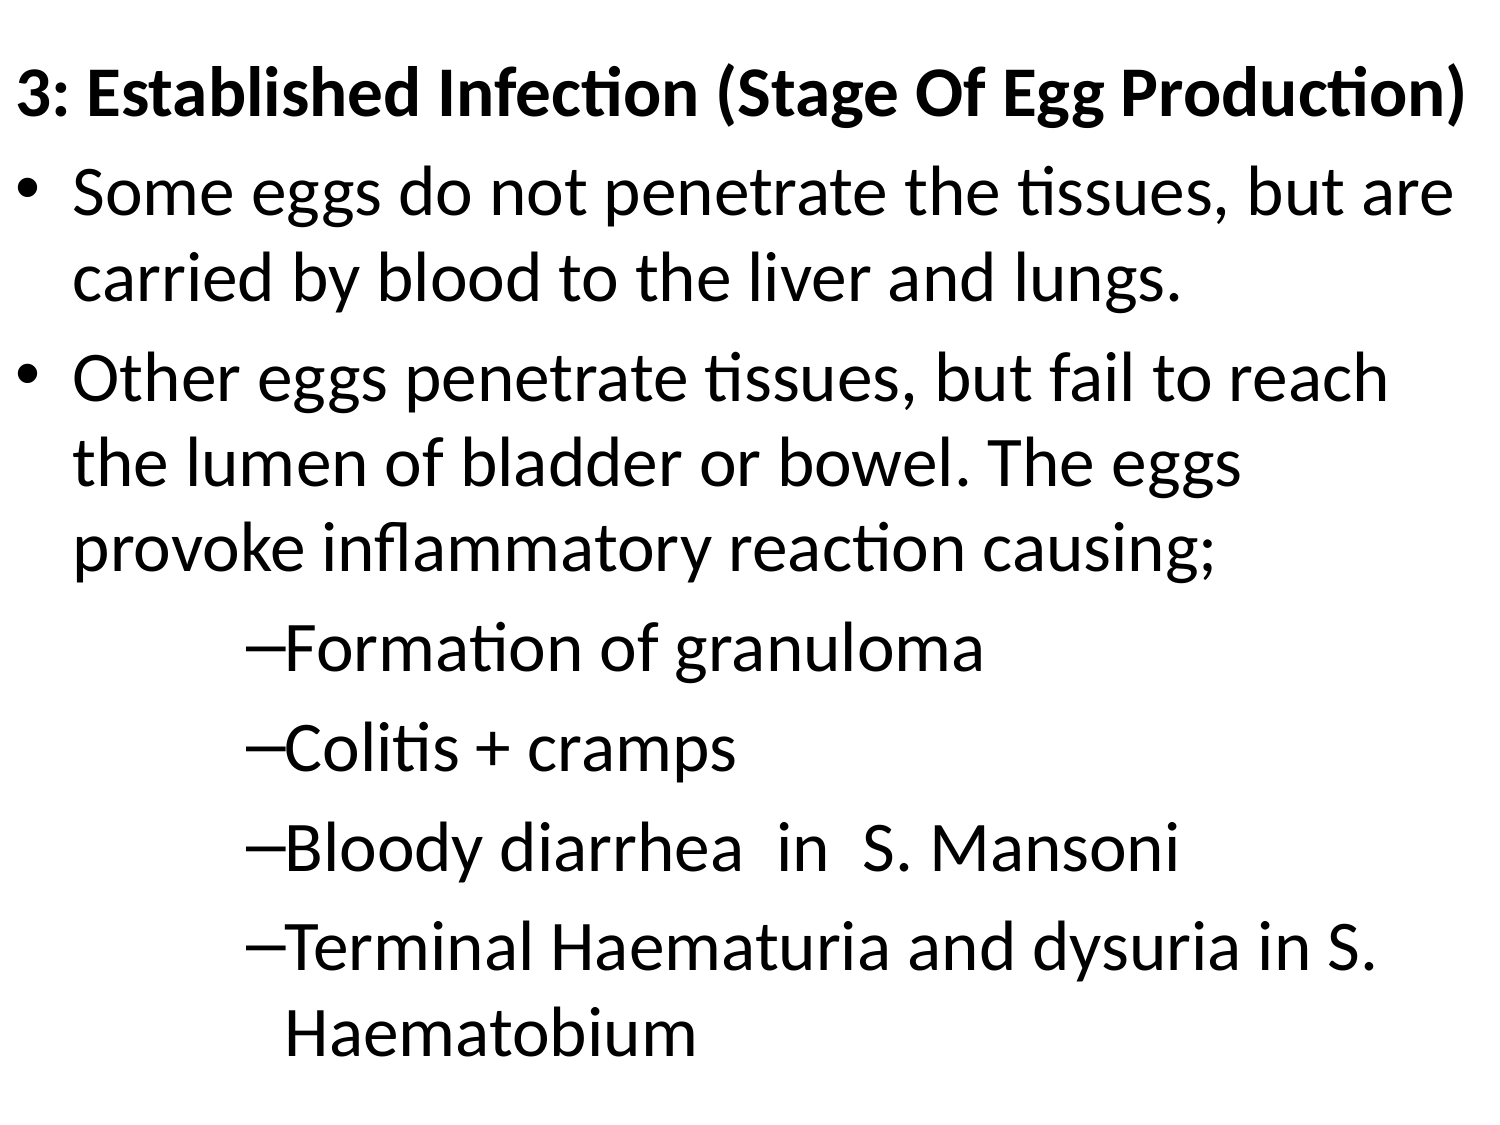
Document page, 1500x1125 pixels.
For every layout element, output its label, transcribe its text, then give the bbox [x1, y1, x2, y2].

list 3: Established Infection (Stage Of Egg Production) Some eggs do not penetrate the tissues, but are carried by blood to the liver and lungs. Other eggs penetrate tissues, but fail to reach the lumen of bladder or bowel. The eggs provoke inflammatory reaction causing; Formation of granuloma Colitis + cramps Bloody diarrhea in S. Mansoni Terminal Haematuria and dysuria in S. Haematobium [0, 37, 1500, 1125]
